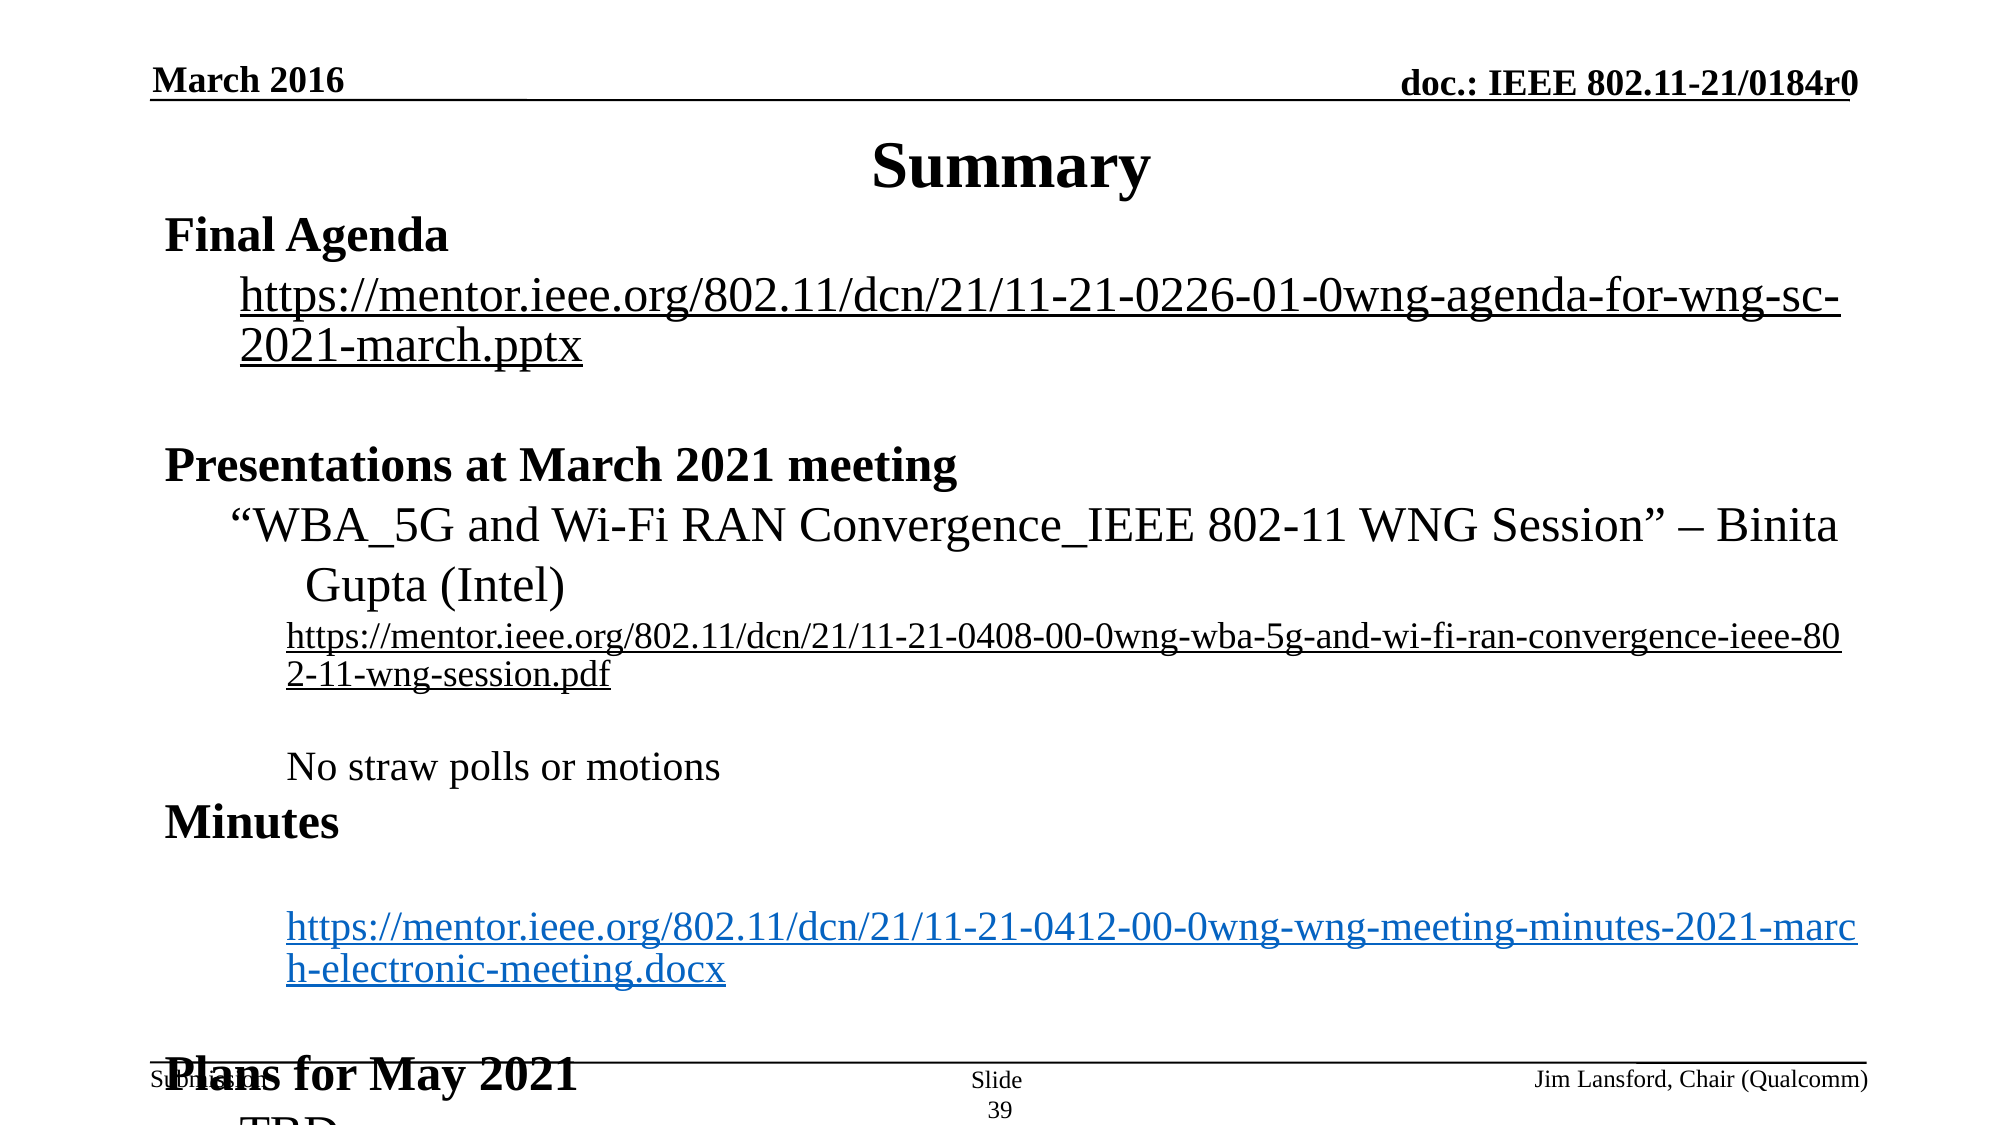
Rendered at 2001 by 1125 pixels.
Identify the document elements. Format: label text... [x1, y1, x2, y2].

slide_number Slide 39 [964, 1063, 1036, 1094]
list Summary Final Agenda https://mentor.ieee.org/802.11/dcn/21/11-21-0226-01-0wng-agenda-for-wng-sc-2021-march.pptx Presentations at March 2021 meeting “WBA_5G and Wi-Fi RAN Convergence_IEEE 802-11 WNG Session” – Binita Gupta (Intel) https://mentor.ieee.org/802.11/dcn/21/11-21-0408-00-0wng-wba-5g-and-wi-fi-ran-convergence-ieee-802-11-wng-session.pdf No straw polls or motions Minutes https://mentor.ieee.org/802.11/dcn/21/11-21-0412-00-0wng-wng-meeting-minutes-2021-march-electronic-meeting.docx Plans for May 2021 TBD No motions in the SG, no conference calls [149, 113, 1875, 965]
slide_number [152, 0, 347, 101]
footer Jim Lansford, Chair (Qualcomm) [1529, 1061, 1869, 1125]
